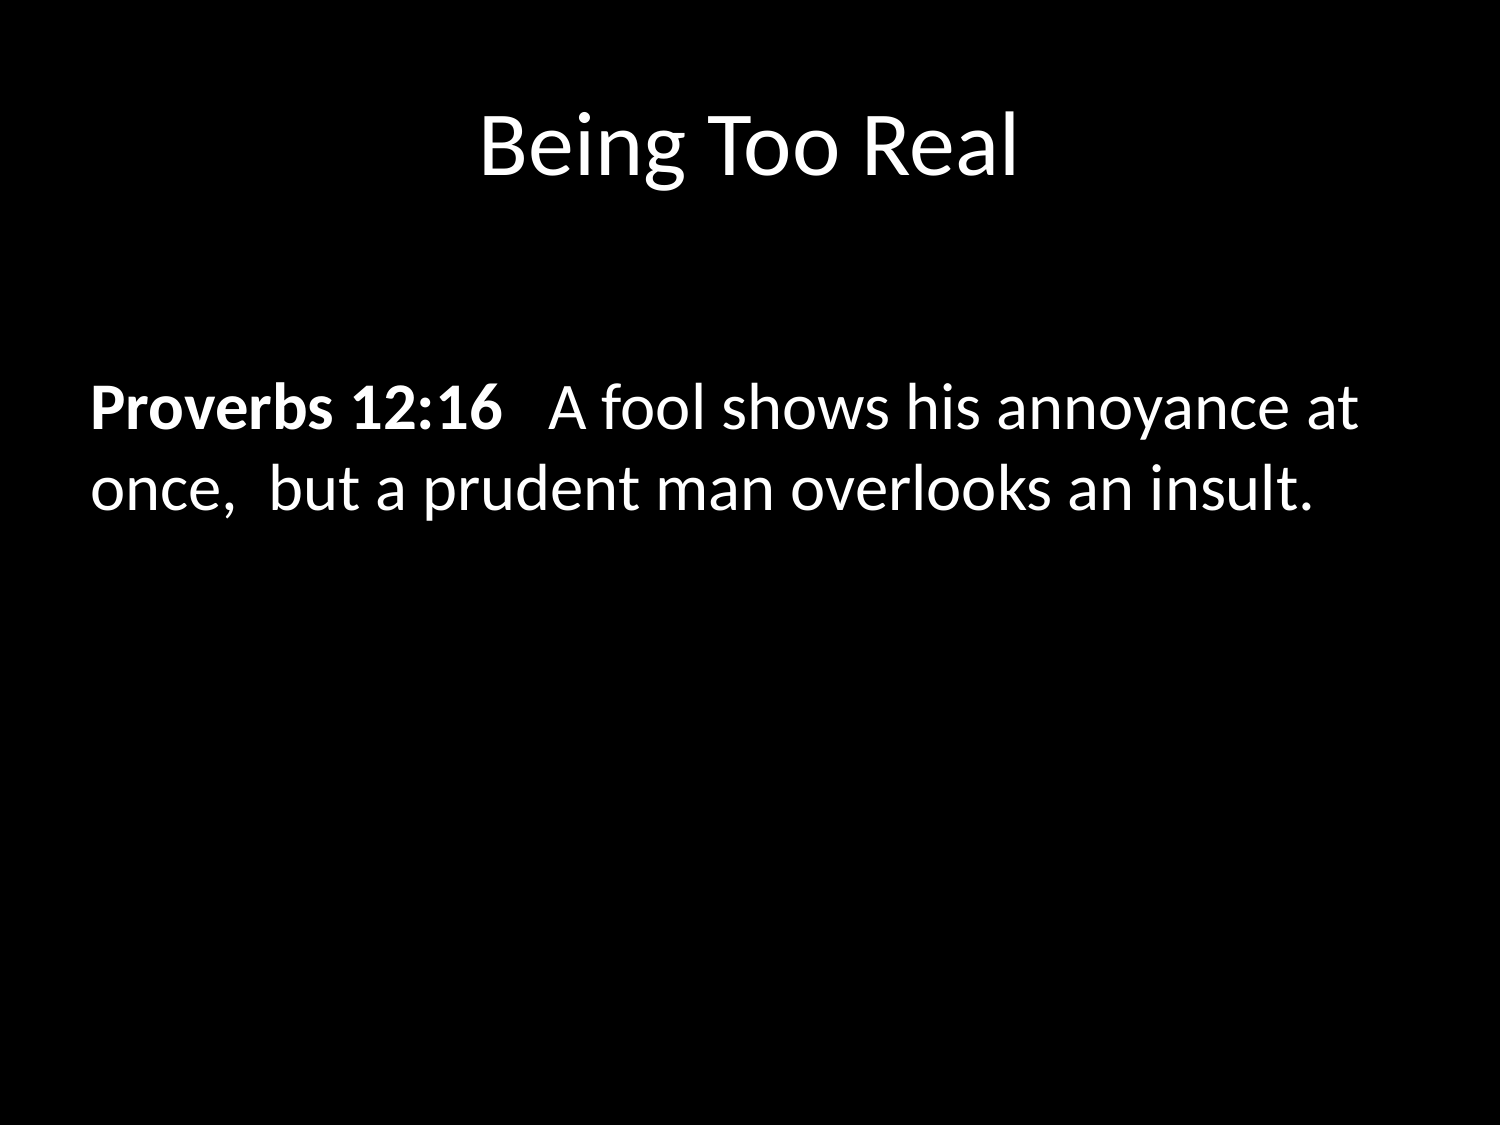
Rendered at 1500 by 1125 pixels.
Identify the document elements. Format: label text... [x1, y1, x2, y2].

list Proverbs 12:16 A fool shows his annoyance at once, but a prudent man overlooks an insult. [75, 262, 1425, 1005]
title Being Too Real [75, 45, 1425, 233]
